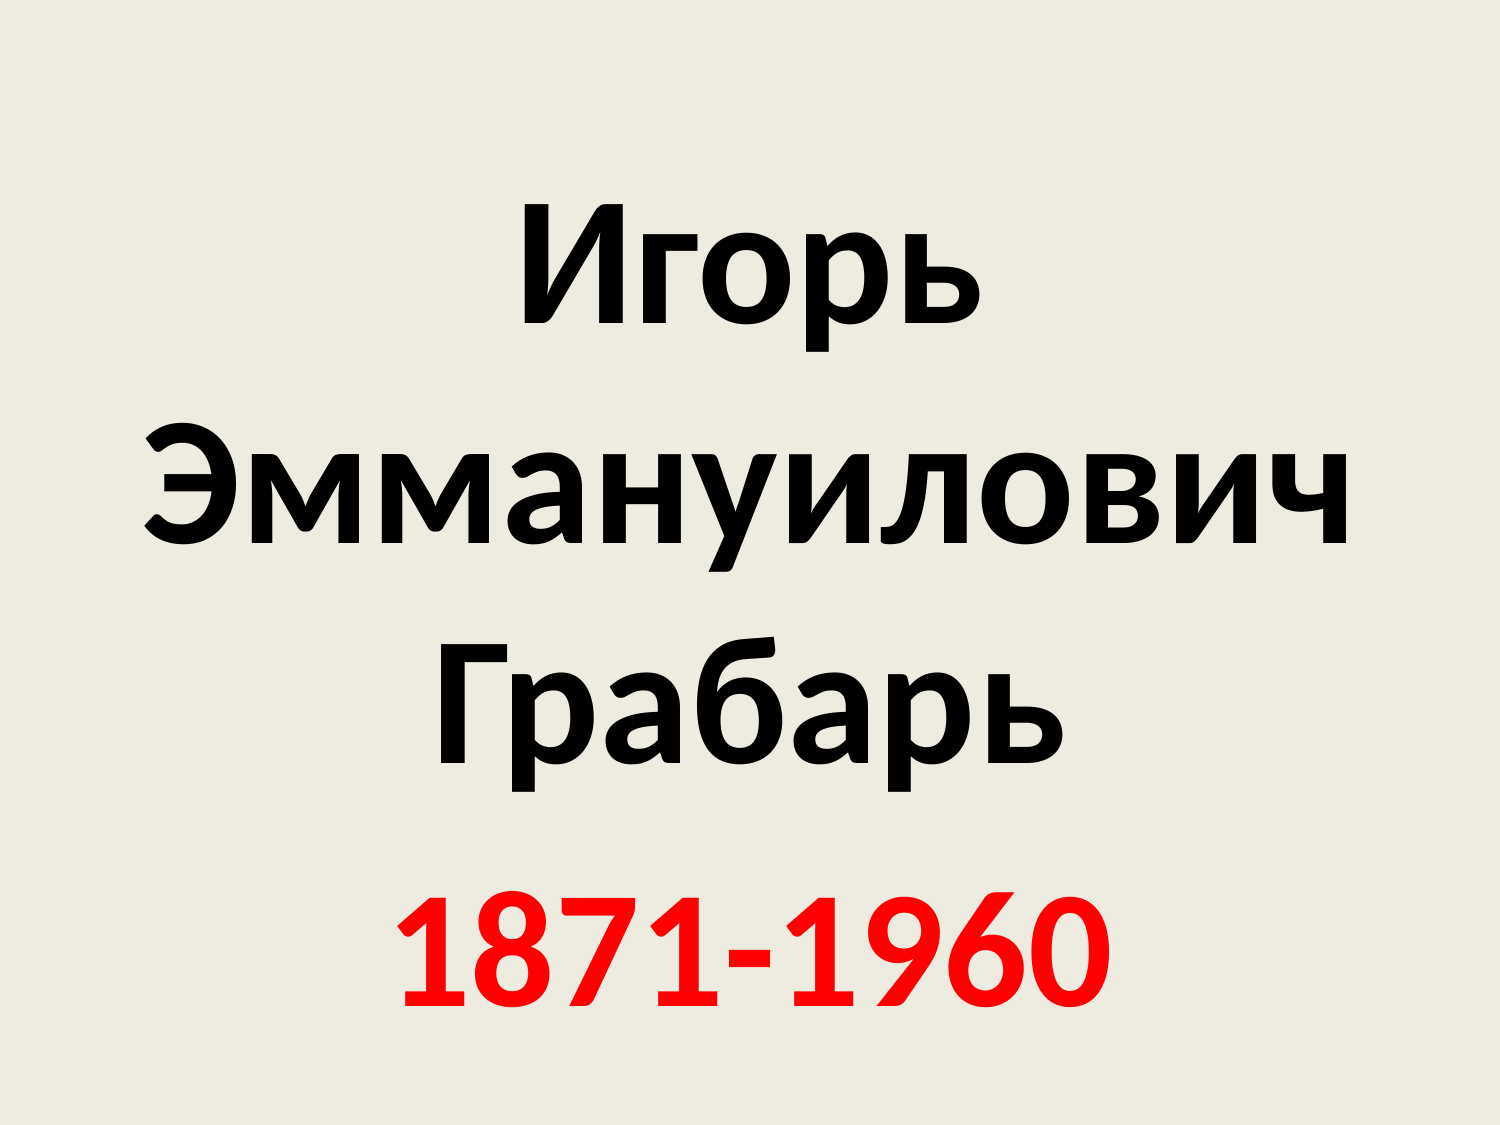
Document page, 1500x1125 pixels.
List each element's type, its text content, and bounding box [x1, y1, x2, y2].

title Игорь Эммануилович Грабарь [112, 349, 1388, 591]
subtitle 1871-1960 [225, 832, 1275, 925]
